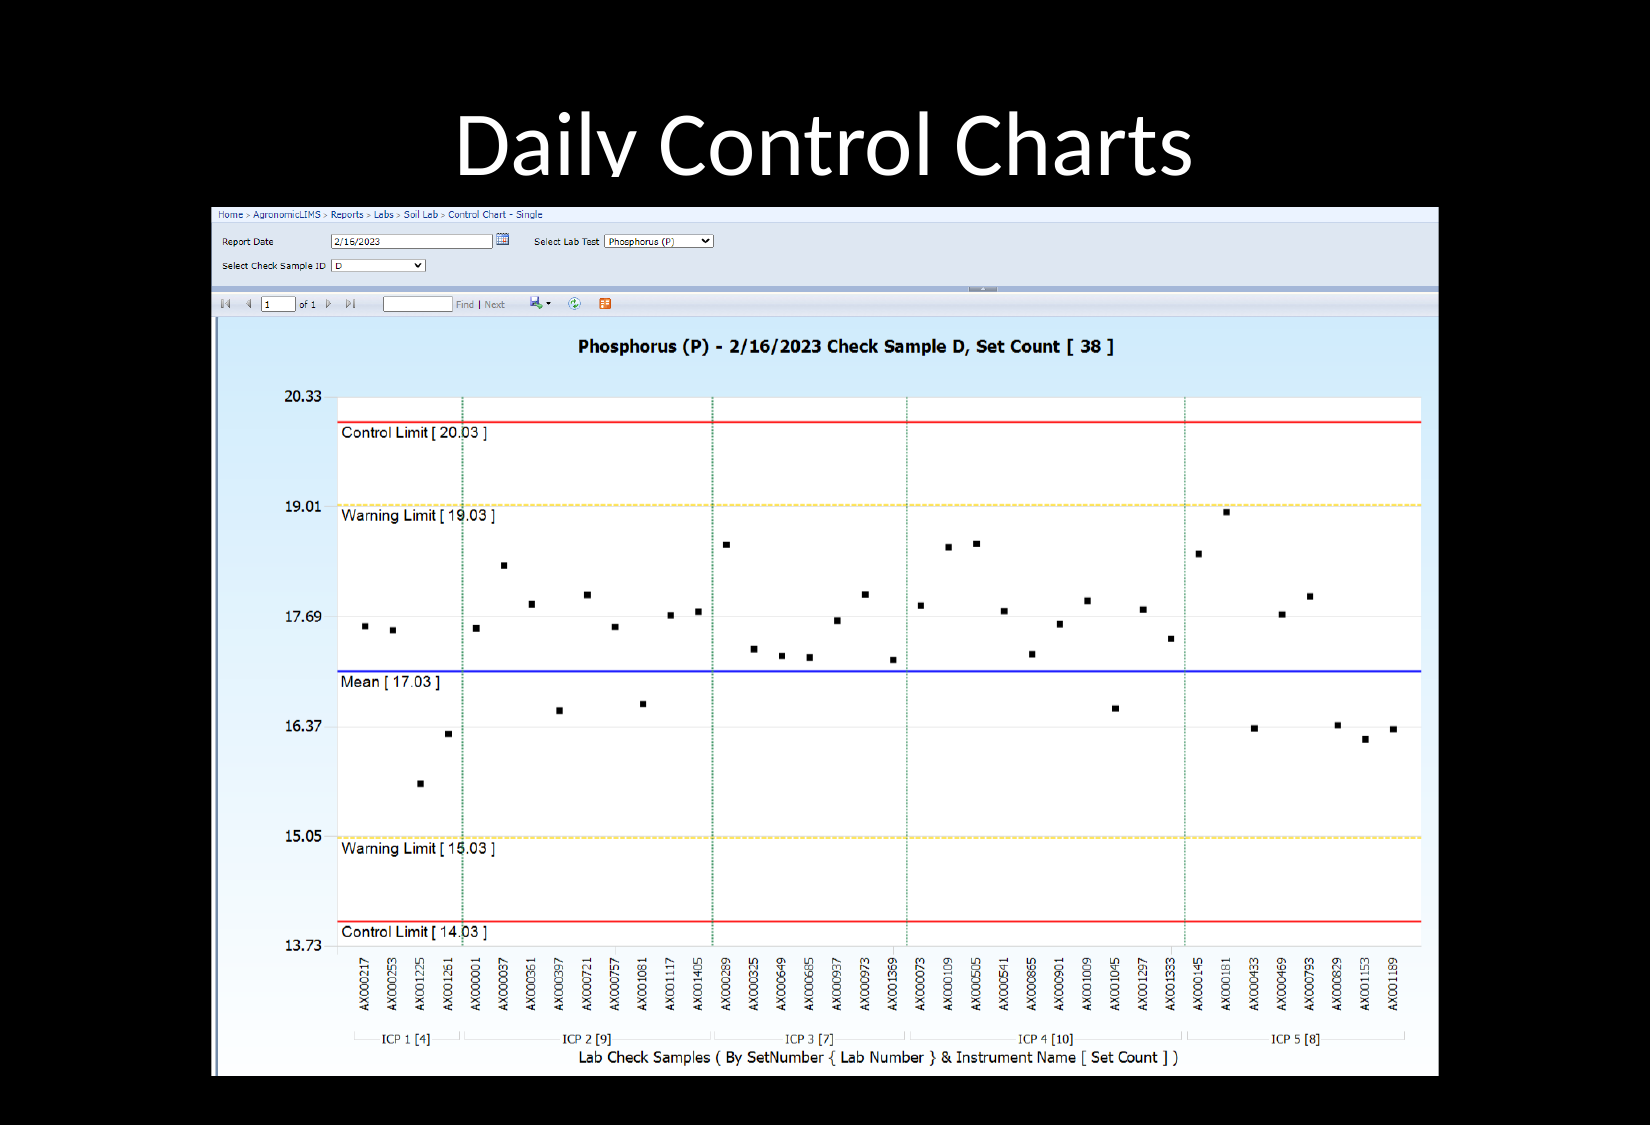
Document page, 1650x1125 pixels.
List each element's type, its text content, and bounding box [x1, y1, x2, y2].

title Daily Control Charts [82, 45, 1568, 233]
picture [211, 177, 1439, 1078]
